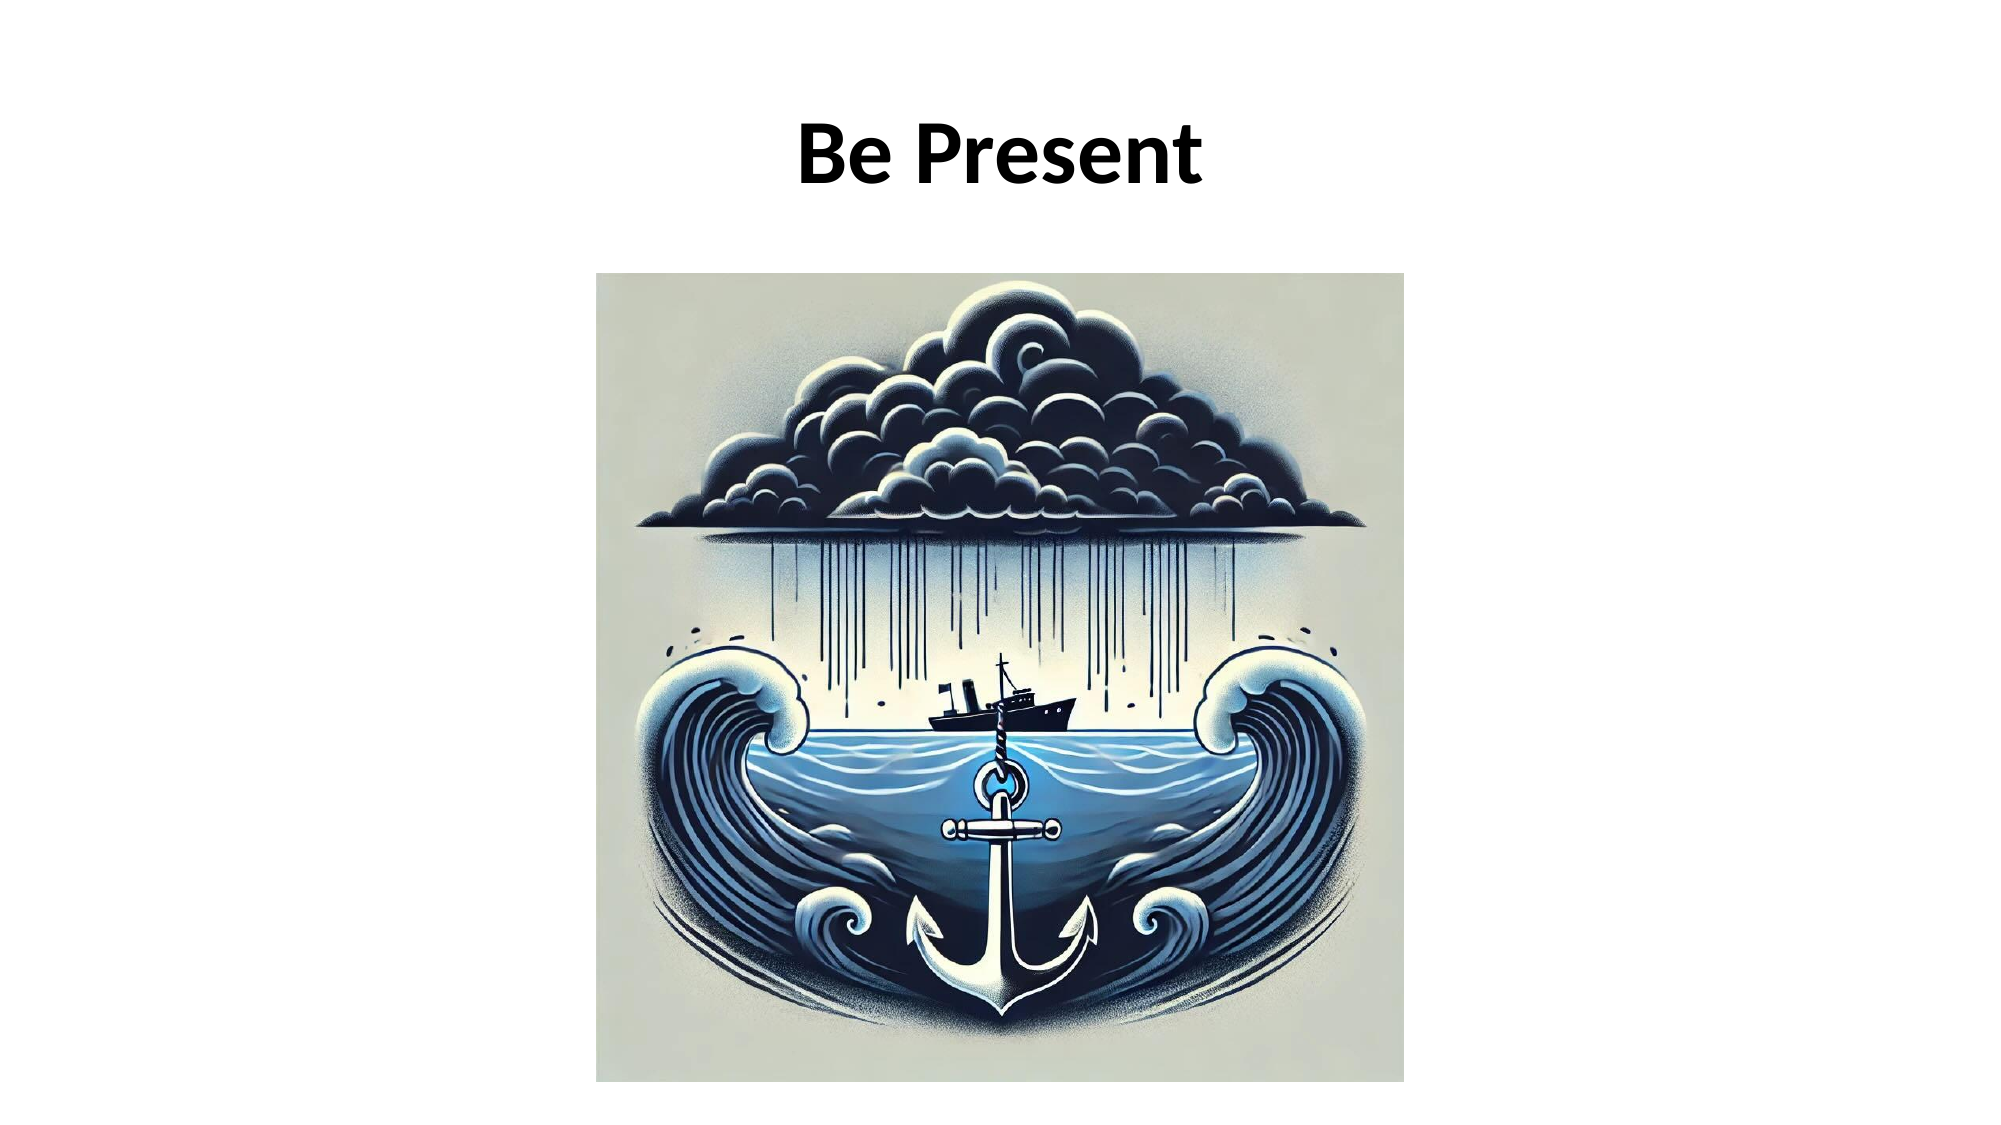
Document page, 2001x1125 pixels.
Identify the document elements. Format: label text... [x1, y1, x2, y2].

picture [595, 273, 1405, 1082]
title Be Present [405, 45, 1595, 263]
